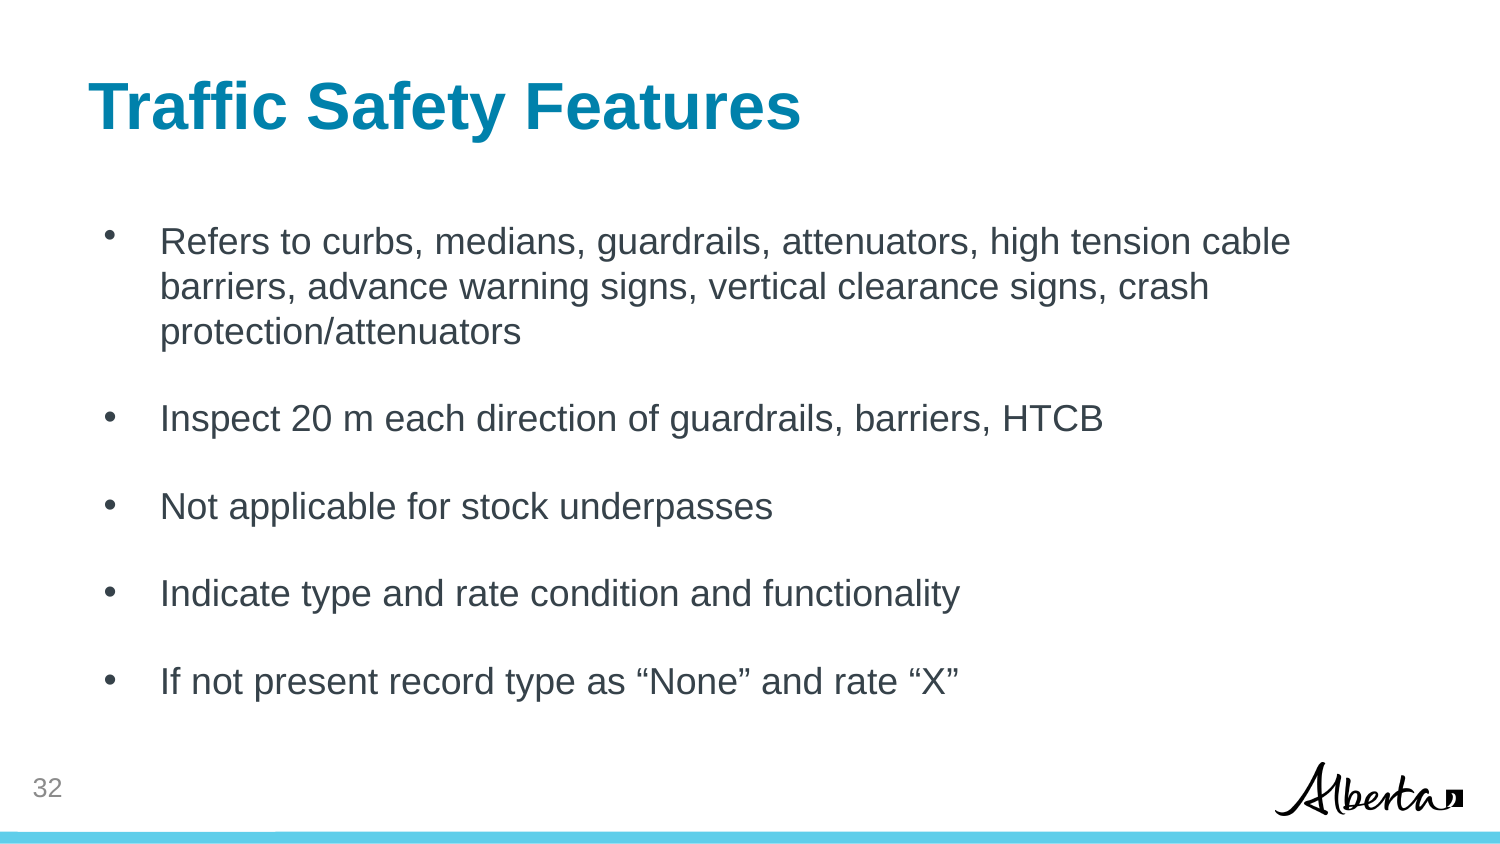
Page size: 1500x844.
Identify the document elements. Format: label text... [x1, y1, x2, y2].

list Refers to curbs, medians, guardrails, attenuators, high tension cable barriers, advance warning signs, vertical clearance signs, crash protection/attenuators Inspect 20 m each direction of guardrails, barriers, HTCB Not applicable for stock underpasses Indicate type and rate condition and functionality If not present record type as “None” and rate “X” [88, 209, 1439, 753]
slide_number 31 [17, 764, 356, 810]
picture [1275, 762, 1463, 816]
title Traffic Safety Features [88, 55, 1437, 141]
